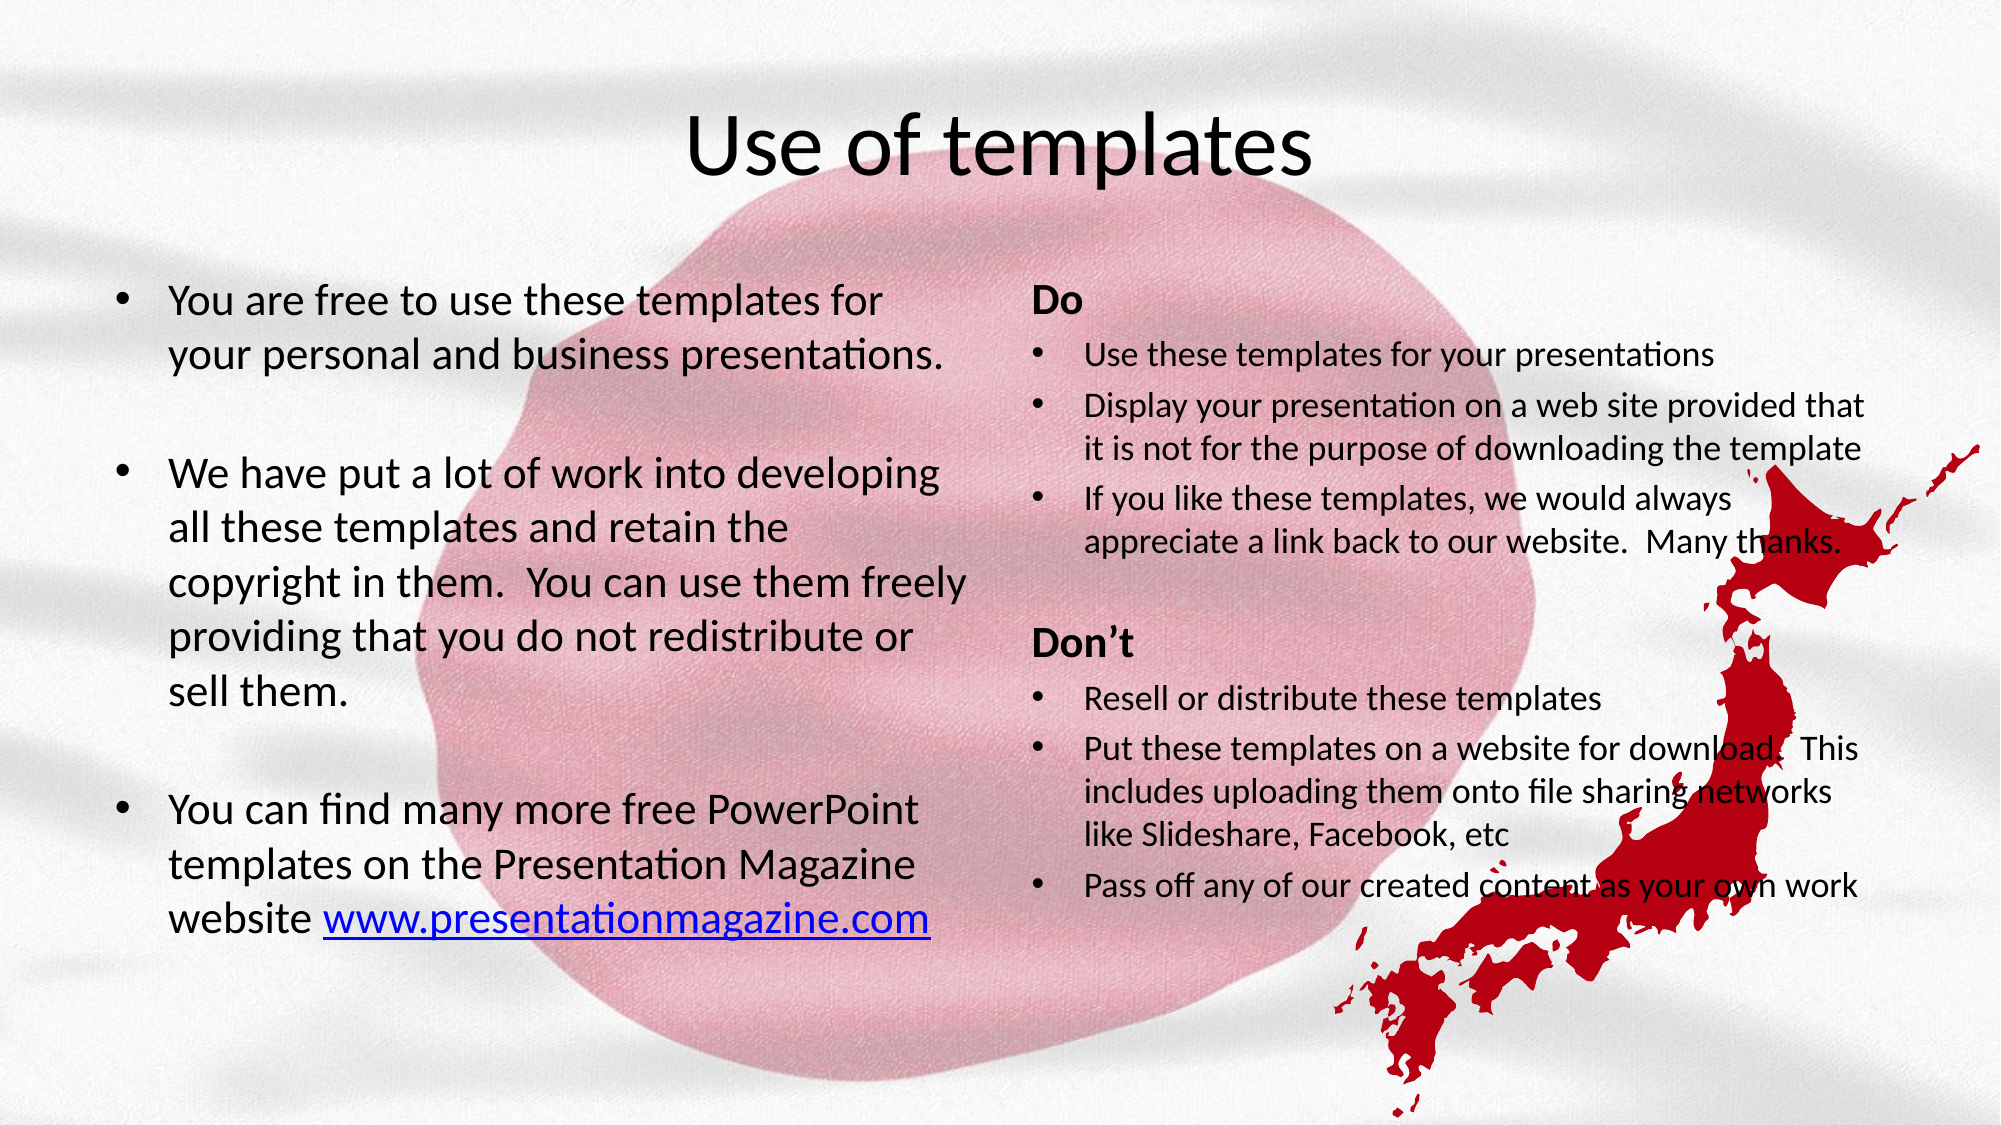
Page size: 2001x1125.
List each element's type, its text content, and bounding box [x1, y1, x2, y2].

list You are free to use these templates for your personal and business presentations. We have put a lot of work into developing all these templates and retain the copyright in them. You can use them freely providing that you do not redistribute or sell them. You can find many more free PowerPoint templates on the Presentation Magazine website www.presentationmagazine.com [99, 262, 984, 1005]
list Do Use these templates for your presentations Display your presentation on a web site provided that it is not for the purpose of downloading the template If you like these templates, we would always appreciate a link back to our website. Many thanks. Don’t Resell or distribute these templates Put these templates on a website for download. This includes uploading them onto file sharing networks like Slideshare, Facebook, etc Pass off any of our created content as your own work [1016, 262, 1900, 1005]
title Use of templates [99, 45, 1900, 233]
